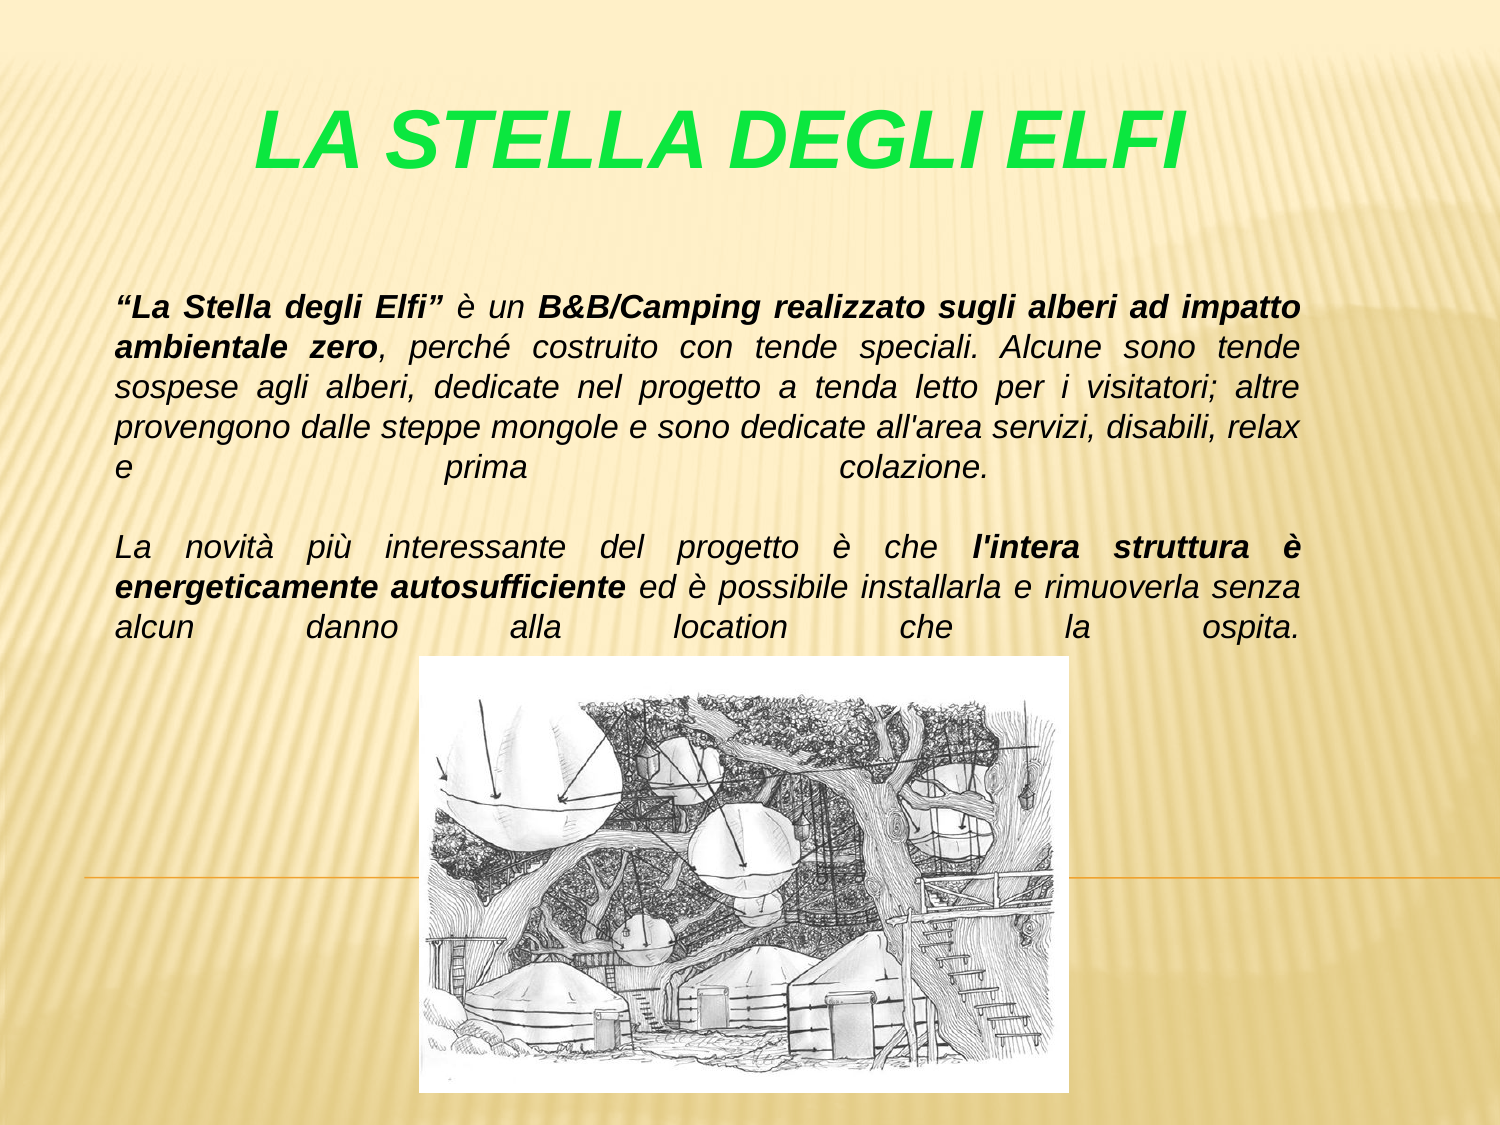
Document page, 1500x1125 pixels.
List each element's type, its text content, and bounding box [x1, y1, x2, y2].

text_box LA STELLA DEGLI ELFI “La Stella degli Elfi” è un B&B/Camping realizzato sugli alberi ad impatto ambientale zero, perché costruito con tende speciali. Alcune sono tende sospese agli alberi, dedicate nel progetto a tenda letto per i visitatori; altre provengono dalle steppe mongole e sono dedicate all'area servizi, disabili, relax e prima colazione. La novità più interessante del progetto è che l'intera struttura è energeticamente autosufficiente ed è possibile installarla e rimuoverla senza alcun danno alla location che la ospita. [100, 78, 1317, 692]
picture [418, 656, 1070, 1093]
